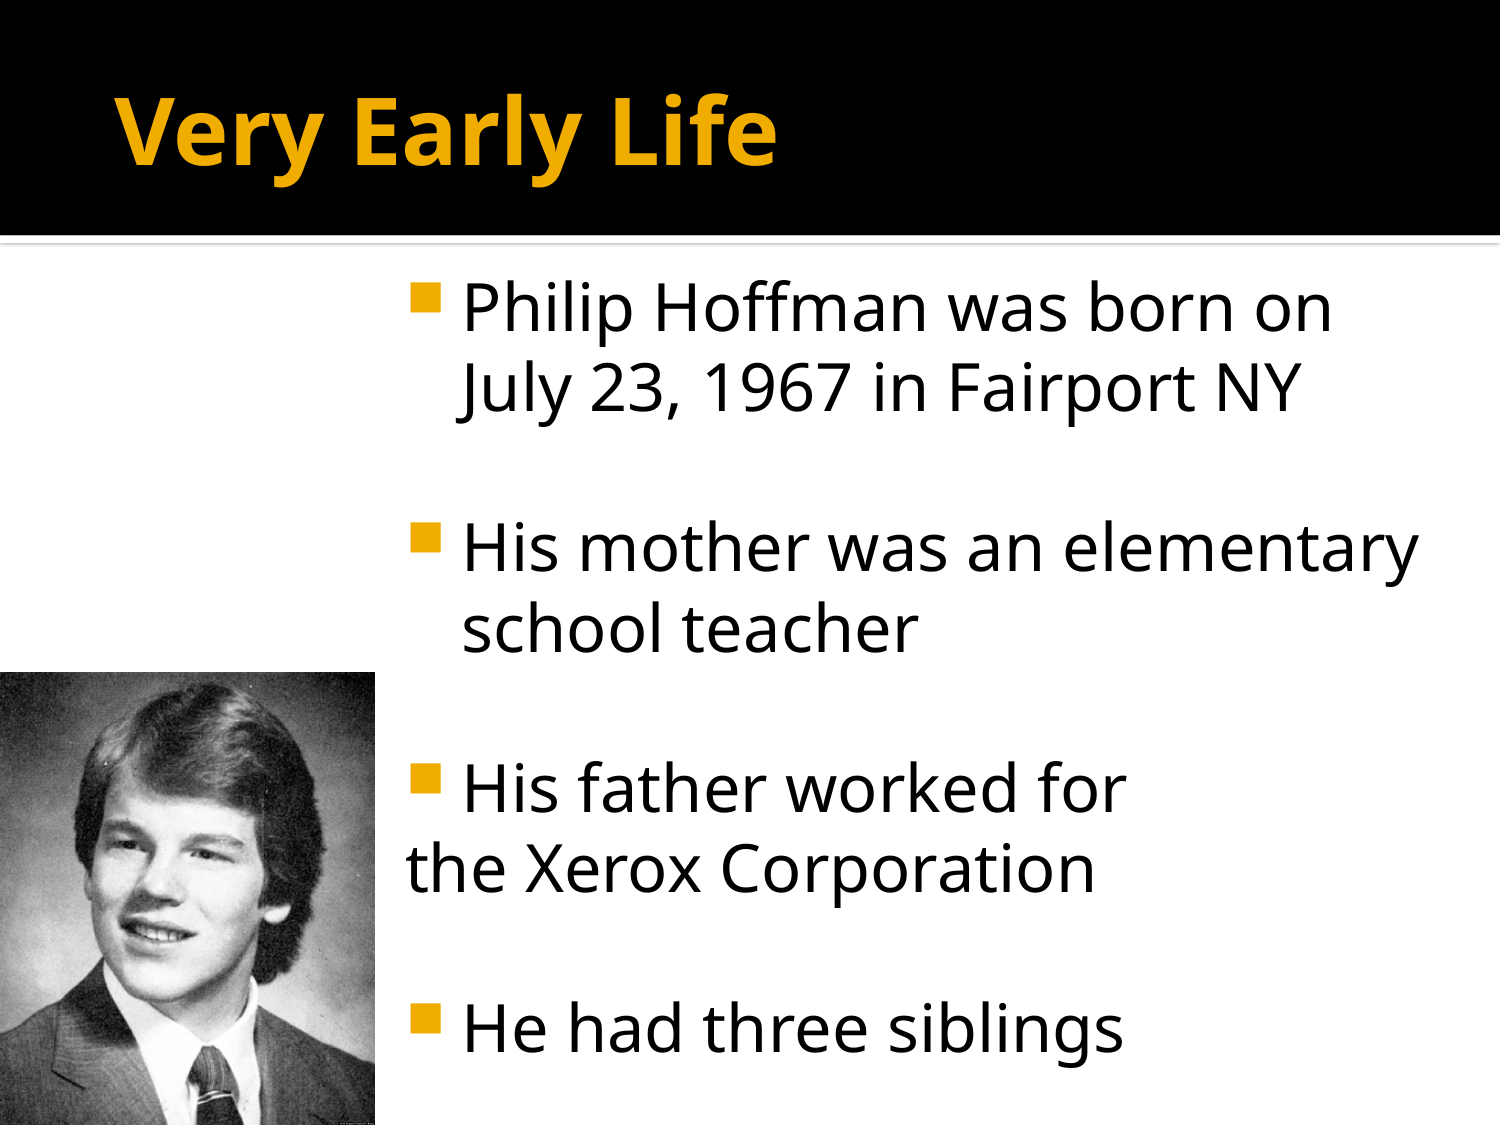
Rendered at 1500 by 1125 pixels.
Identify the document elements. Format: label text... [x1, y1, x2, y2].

list Philip Hoffman was born on July 23, 1967 in Fairport NY His mother was an elementary school teacher His father worked for the Xerox Corporation He had three siblings [375, 249, 1475, 1100]
picture [0, 672, 375, 1125]
title Very Early Life [75, 25, 1425, 231]
